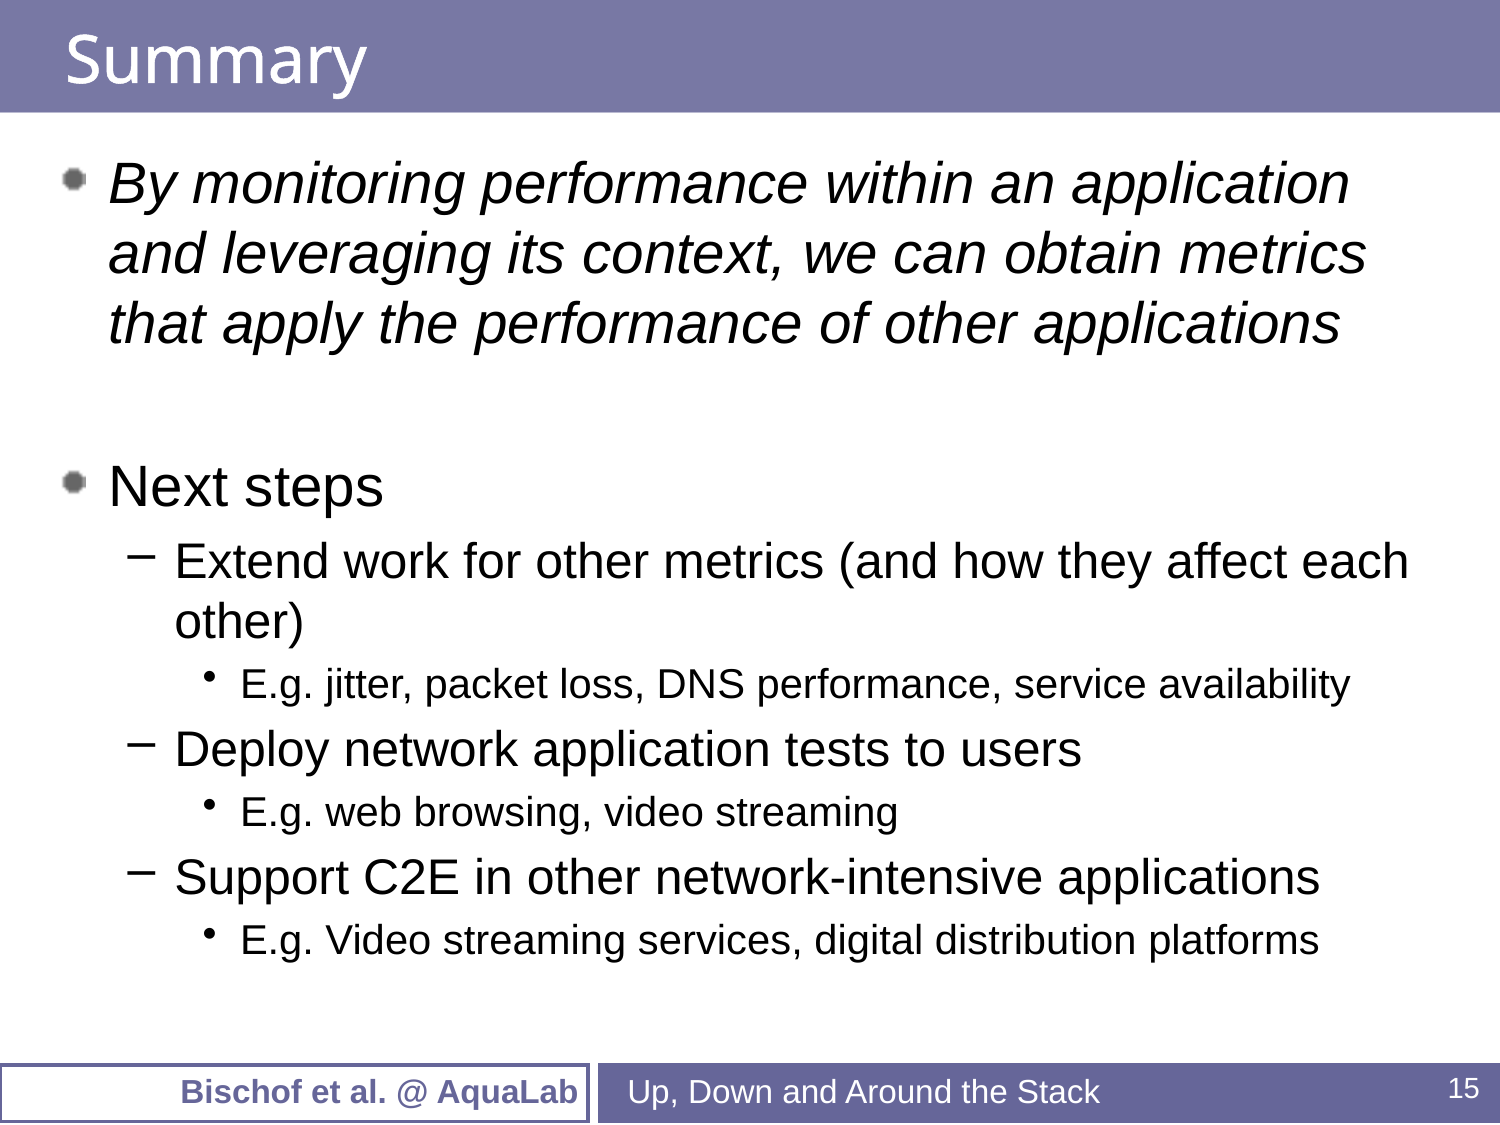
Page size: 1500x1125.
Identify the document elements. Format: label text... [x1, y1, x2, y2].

footer Up, Down and Around the Stack [611, 1061, 1427, 1125]
picture [52, 466, 86, 500]
picture [52, 163, 86, 197]
list By monitoring performance within an application and leveraging its context, we can obtain metrics that apply the performance of other applications Next steps Extend work for other metrics (and how they affect each other) E.g. jitter, packet loss, DNS performance, service availability Deploy network application tests to users E.g. web browsing, video streaming Support C2E in other network-intensive applications E.g. Video streaming services, digital distribution platforms [37, 137, 1463, 1038]
title Summary [49, 12, 1451, 101]
